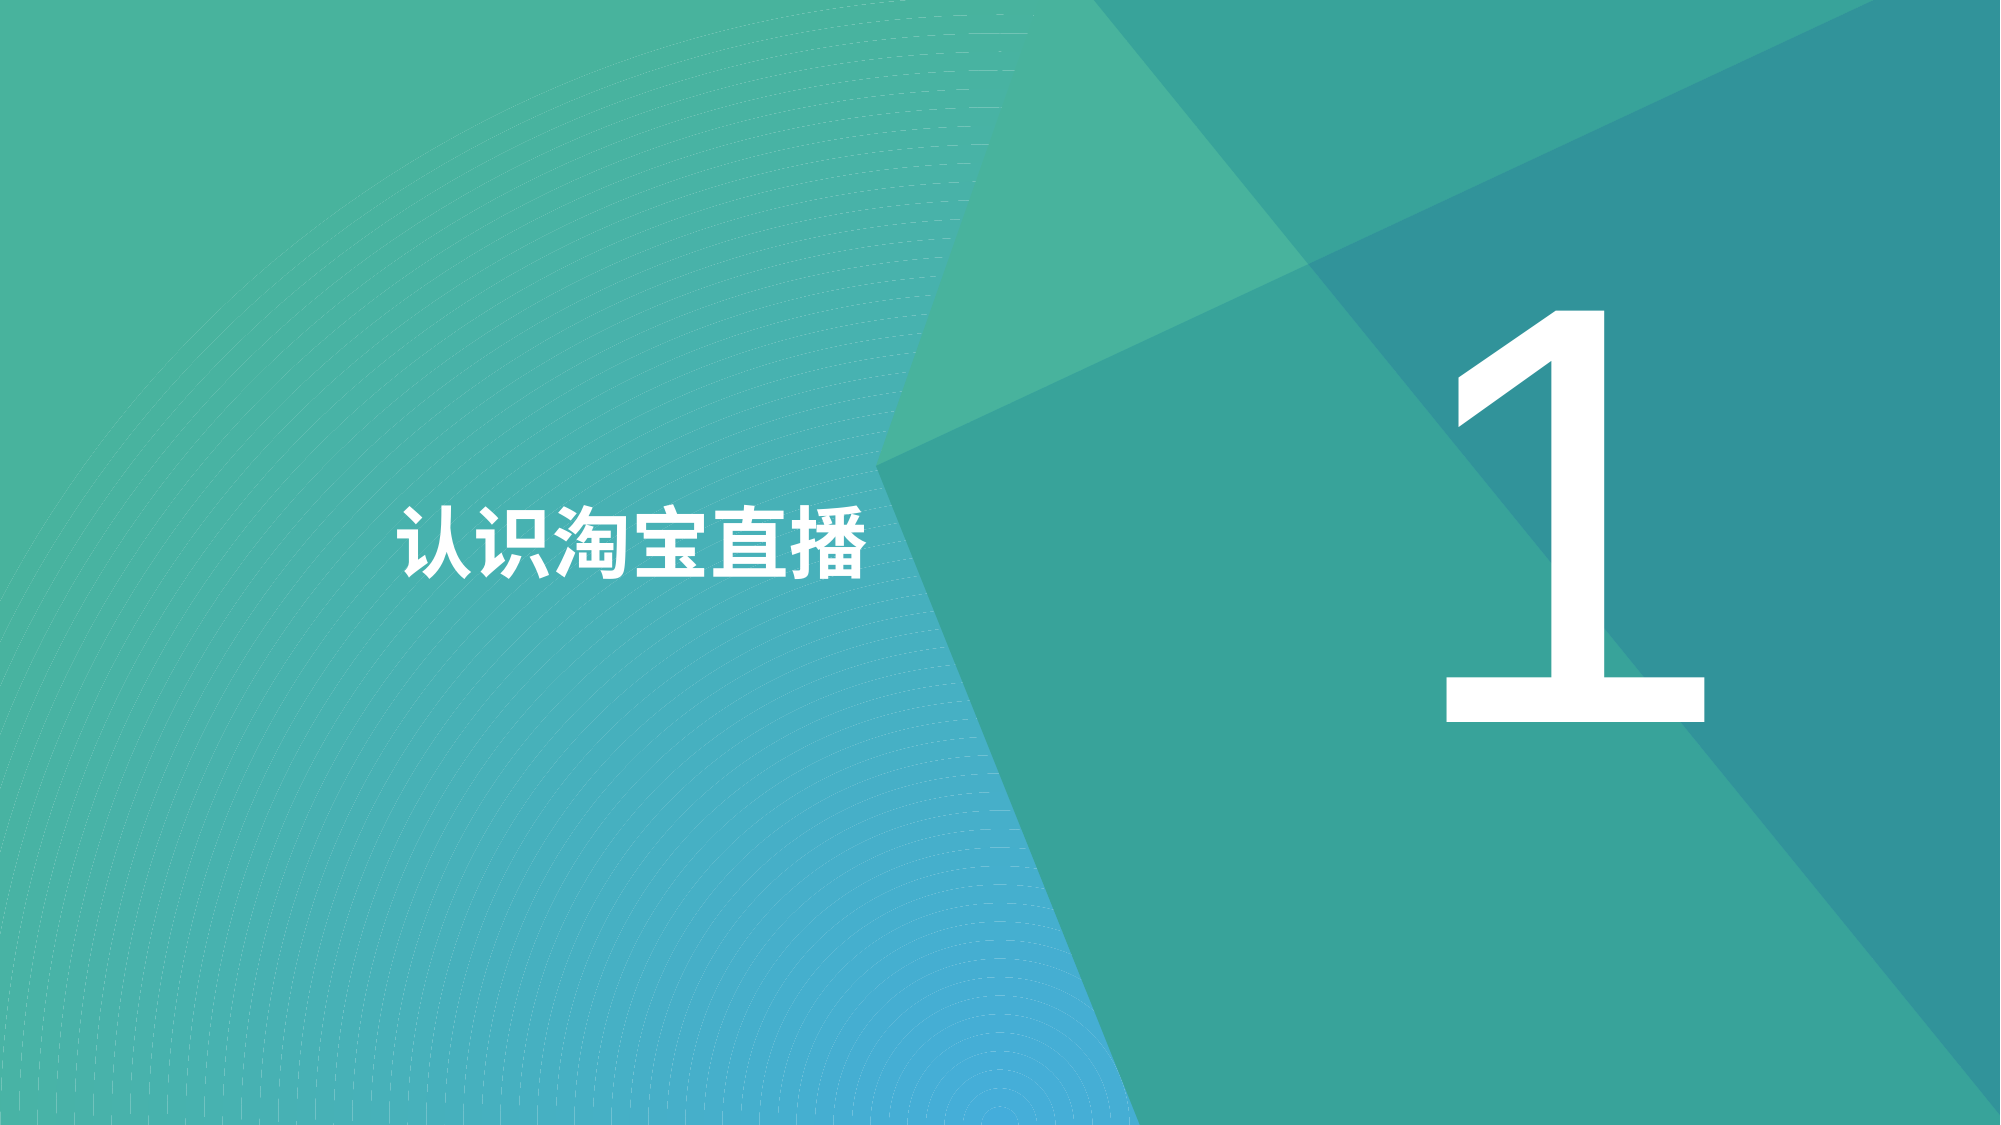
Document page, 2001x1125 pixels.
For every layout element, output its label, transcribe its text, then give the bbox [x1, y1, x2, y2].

title 认识淘宝直播 [347, 433, 917, 597]
text_box 1 [1349, 131, 1787, 836]
